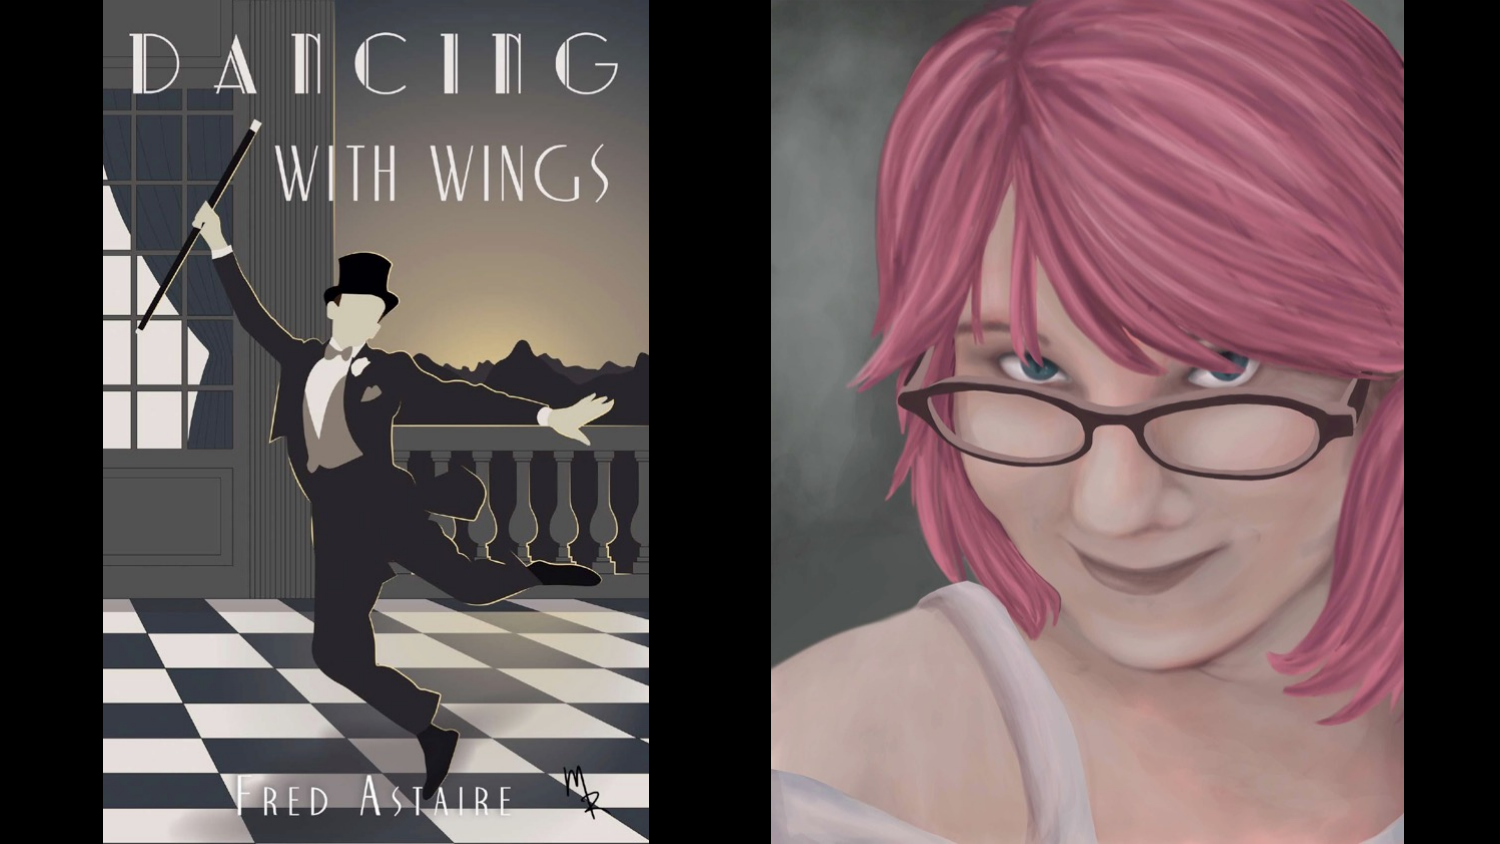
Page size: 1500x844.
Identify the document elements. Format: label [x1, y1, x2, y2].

picture [103, 0, 649, 844]
picture [770, 0, 1404, 844]
